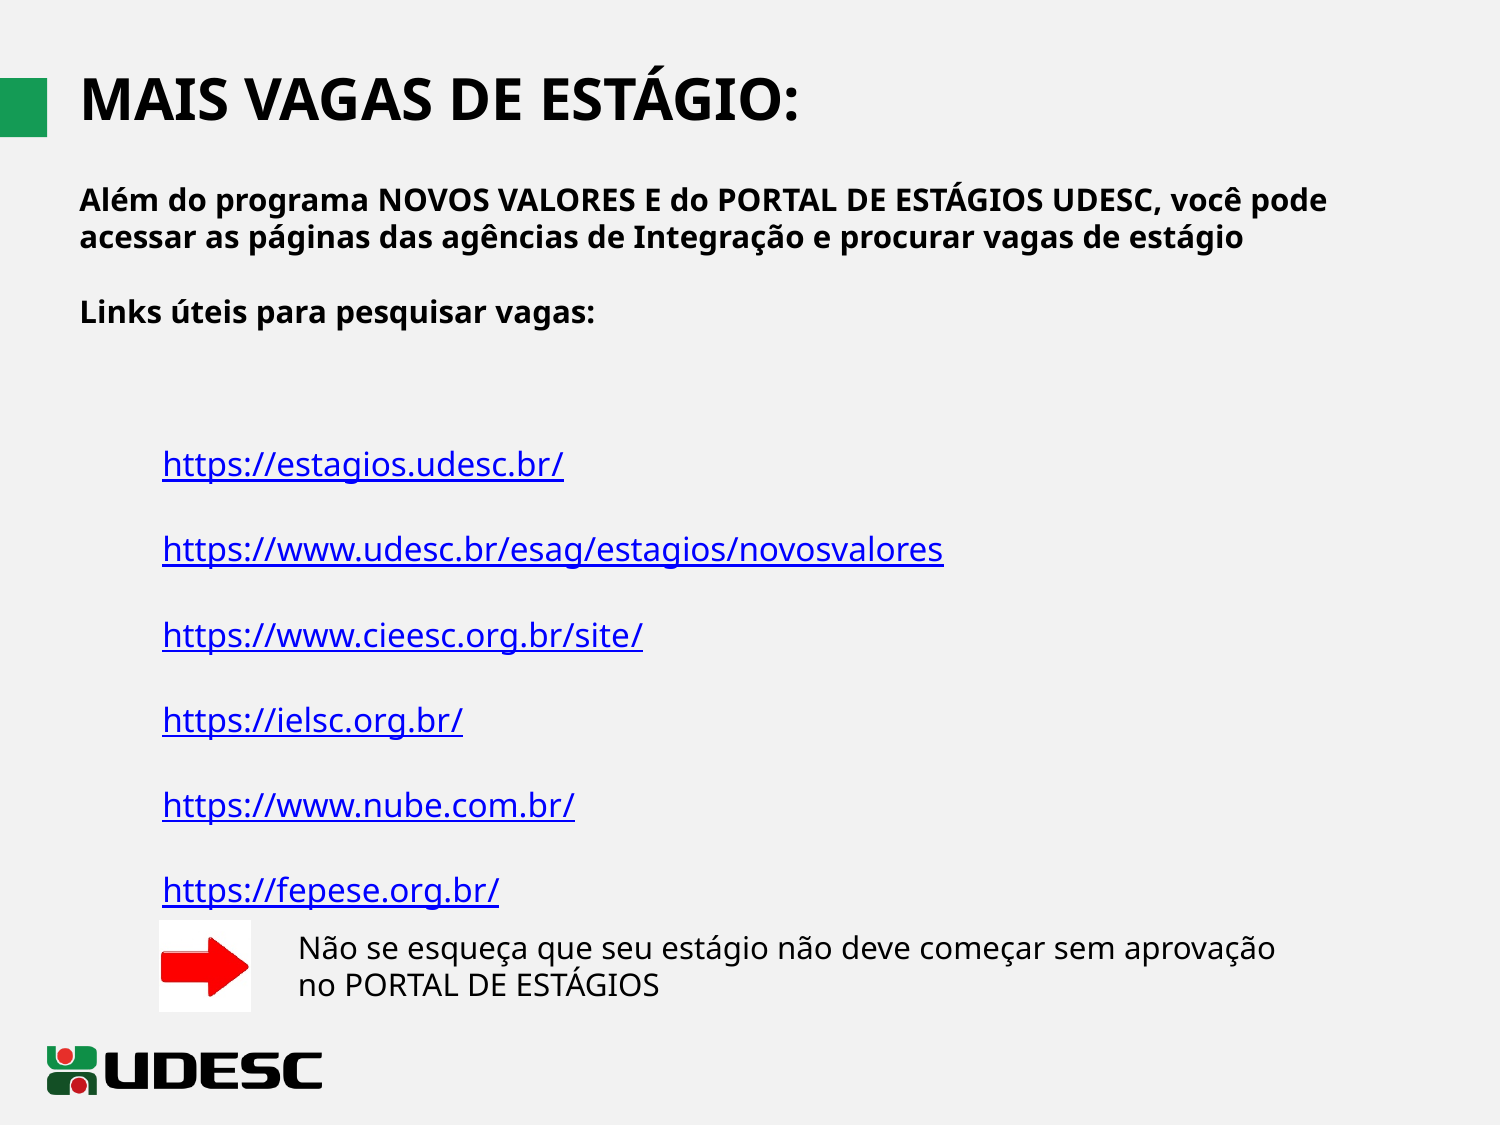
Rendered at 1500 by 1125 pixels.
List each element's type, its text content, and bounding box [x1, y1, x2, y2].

text_box [0, 76, 49, 139]
text_box Não se esqueça que seu estágio não deve começar sem aprovação no PORTAL DE ESTÁGIOS [283, 920, 1323, 1011]
text_box https://estagios.udesc.br/ https://www.udesc.br/esag/estagios/novosvalores https://www.cieesc.org.br/site/ https://ielsc.org.br/ https://www.nube.com.br/ https://fepese.org.br/ [147, 436, 1356, 1002]
picture [159, 920, 251, 1012]
text_box MAIS VAGAS DE ESTÁGIO: [64, 54, 1081, 140]
picture [46, 1046, 322, 1095]
text_box Além do programa NOVOS VALORES E do PORTAL DE ESTÁGIOS UDESC, você pode acessar as páginas das agências de Integração e procurar vagas de estágio Links úteis para pesquisar vagas: [64, 172, 1397, 412]
